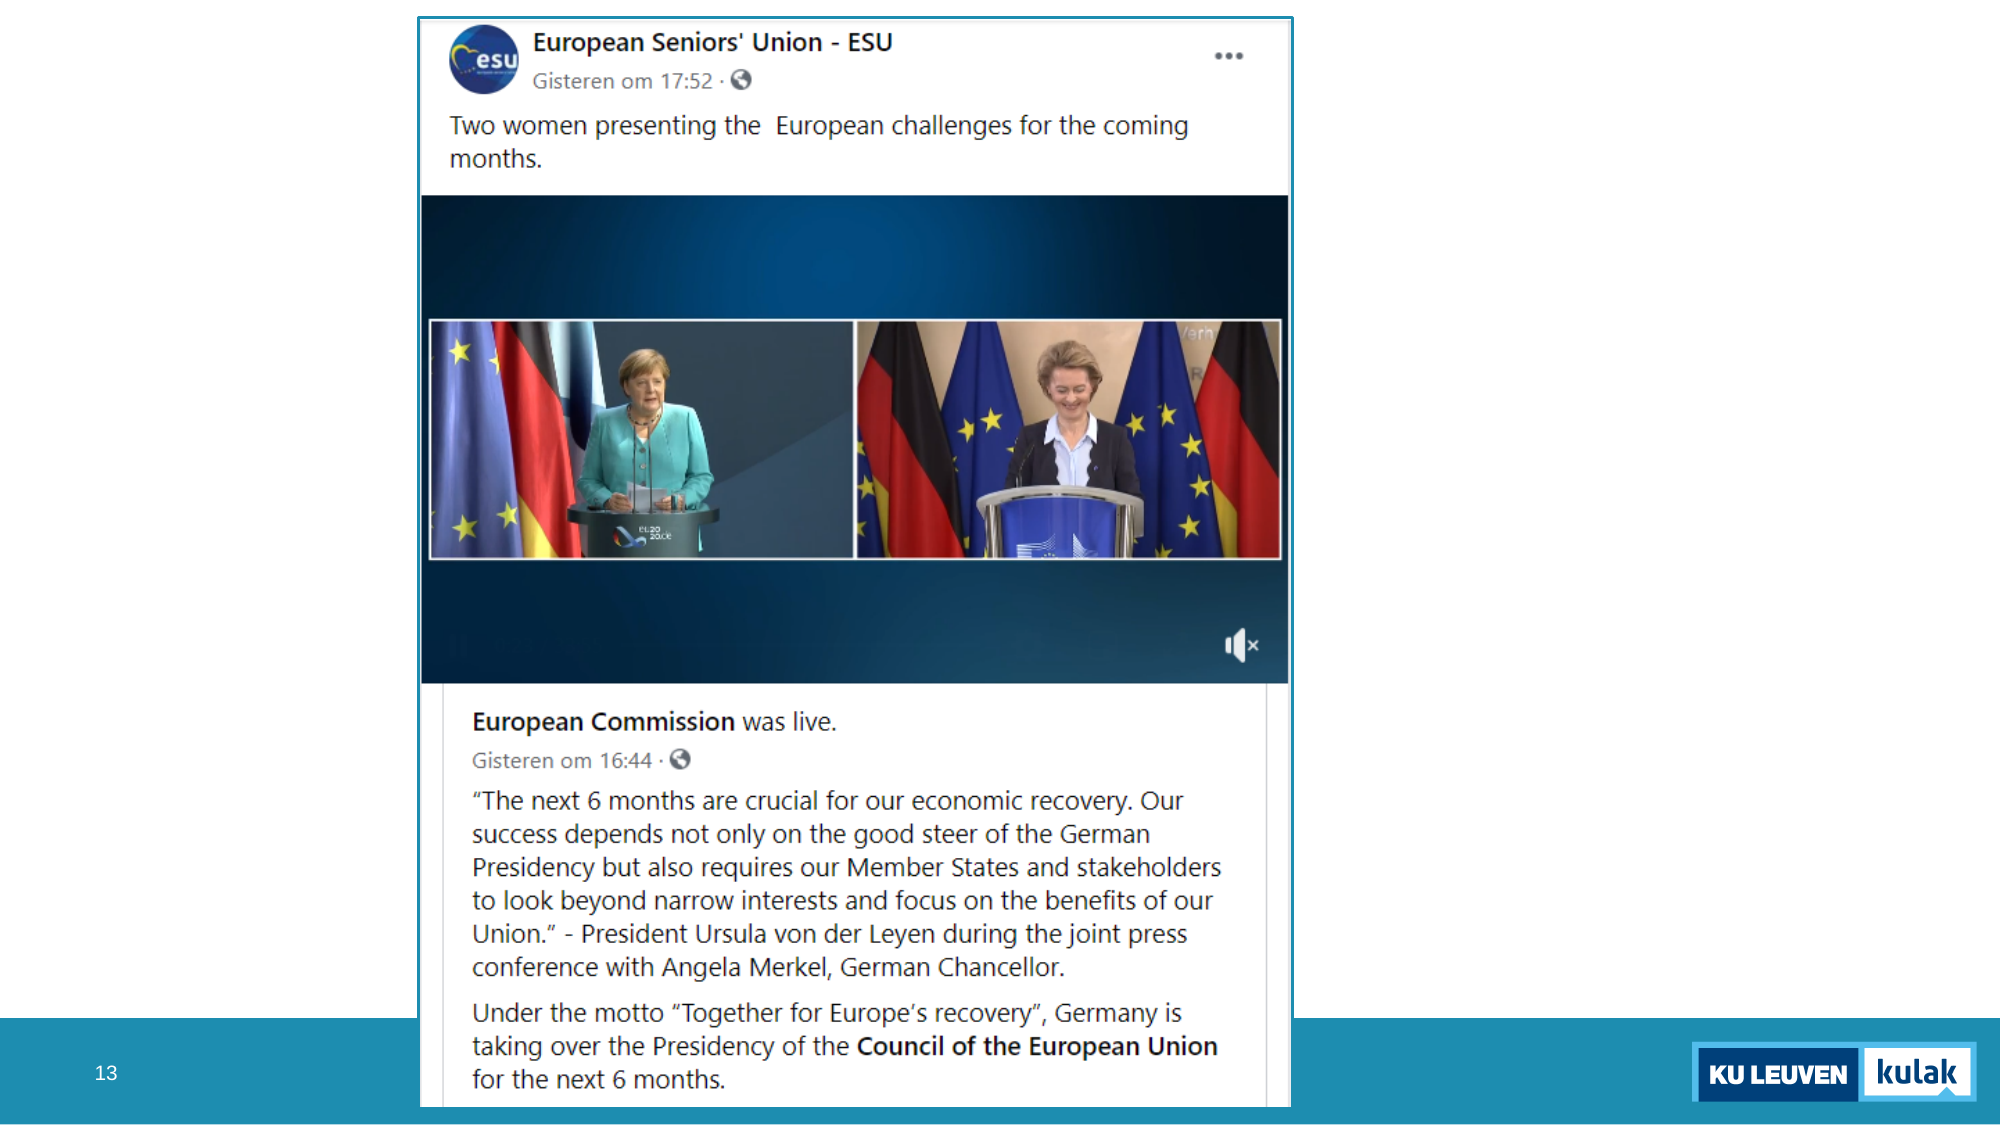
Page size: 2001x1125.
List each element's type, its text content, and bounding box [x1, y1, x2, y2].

picture [419, 18, 1291, 1108]
picture [1692, 1041, 1977, 1102]
slide_number 13 [94, 1018, 201, 1125]
